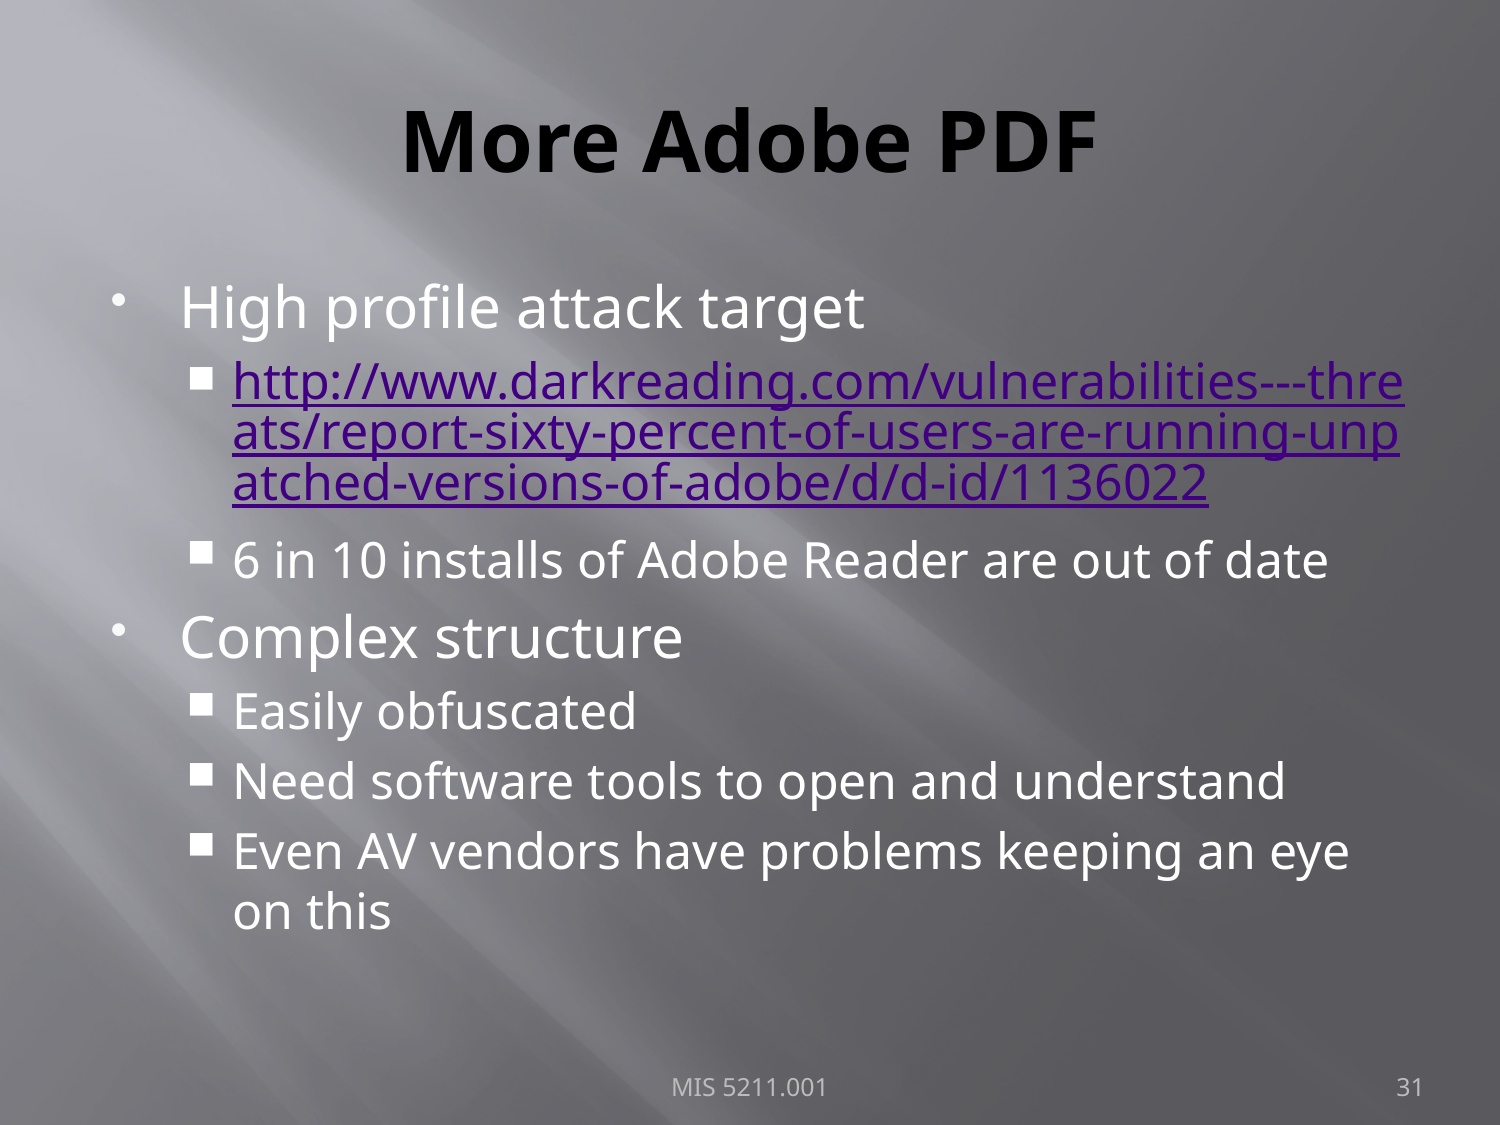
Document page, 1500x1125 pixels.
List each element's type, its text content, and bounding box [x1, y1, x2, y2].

footer MIS 5211.001 [512, 1052, 988, 1113]
title More Adobe PDF [75, 45, 1425, 233]
slide_number 31 [1299, 1052, 1425, 1113]
list High profile attack target http://www.darkreading.com/vulnerabilities---threats/report-sixty-percent-of-users-are-running-unpatched-versions-of-adobe/d/d-id/1136022 6 in 10 installs of Adobe Reader are out of date Complex structure Easily obfuscated Need software tools to open and understand Even AV vendors have problems keeping an eye on this [75, 262, 1425, 1035]
